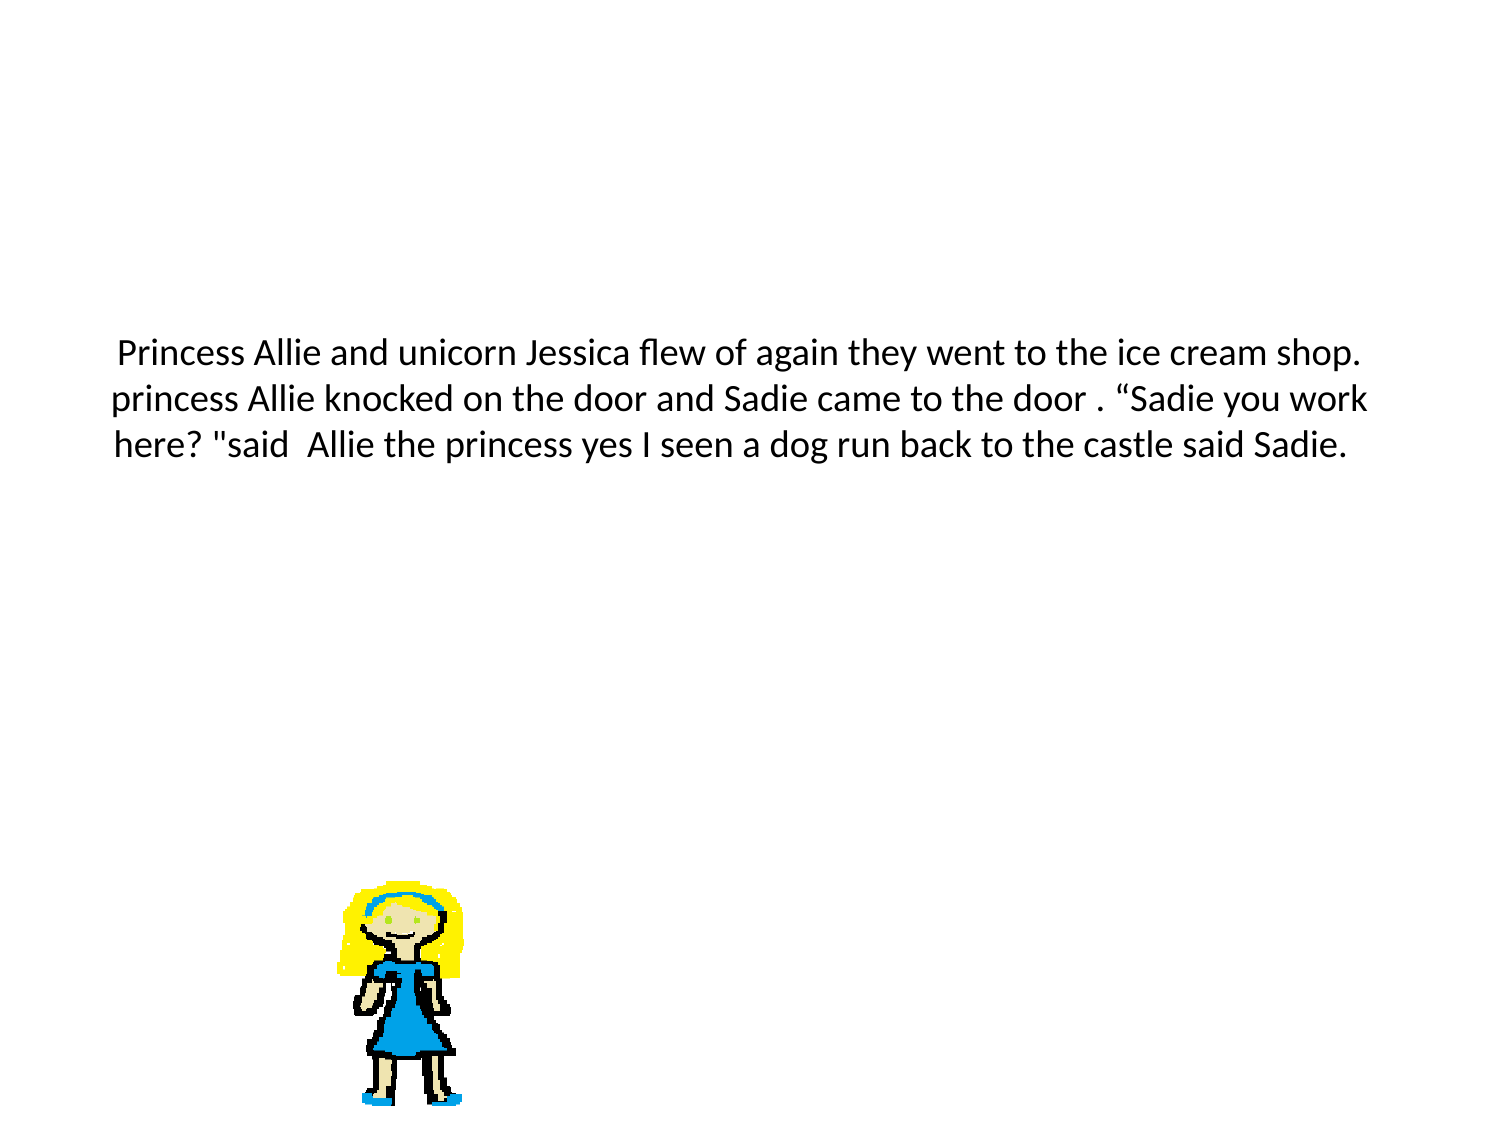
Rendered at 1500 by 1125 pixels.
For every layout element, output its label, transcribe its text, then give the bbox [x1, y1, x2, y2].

title Princess Allie and unicorn Jessica flew of again they went to the ice cream shop. princess Allie knocked on the door and Sadie came to the door . “Sadie you work here? "said Allie the princess yes I seen a dog run back to the castle said Sadie. [64, 302, 1415, 491]
picture [0, 763, 733, 1125]
